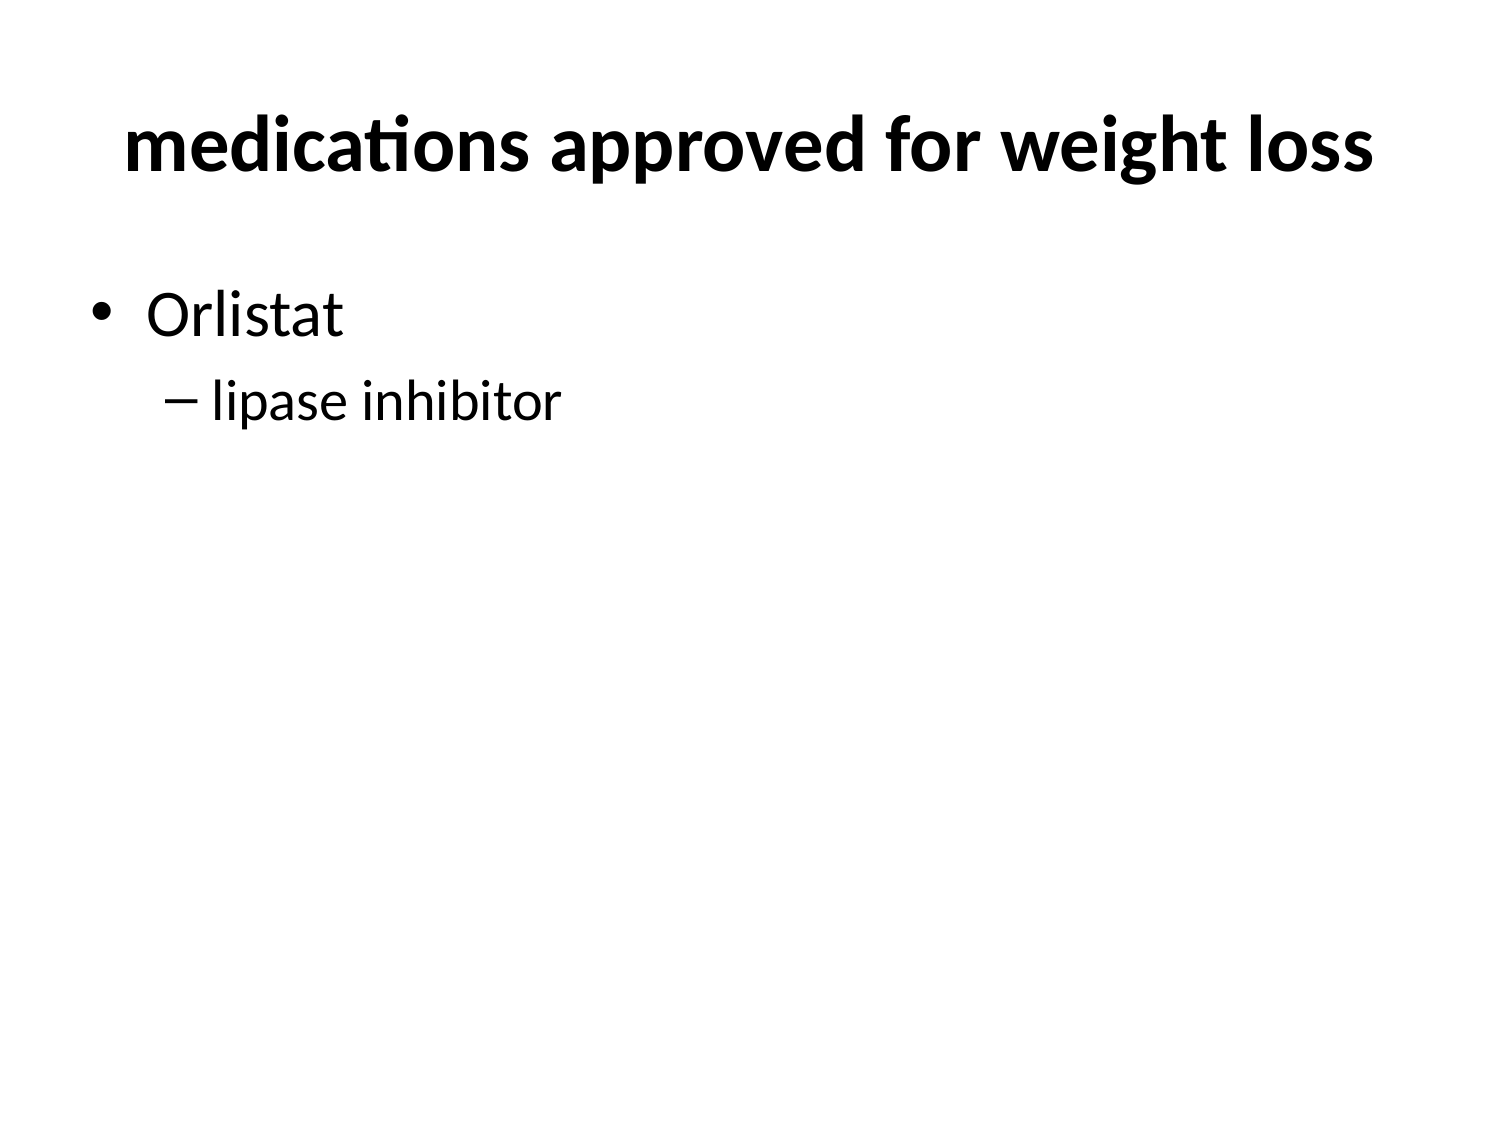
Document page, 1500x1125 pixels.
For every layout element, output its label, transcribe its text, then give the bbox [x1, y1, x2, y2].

list Orlistat lipase inhibitor [75, 262, 1425, 1005]
title medications approved for weight loss [75, 45, 1425, 233]
